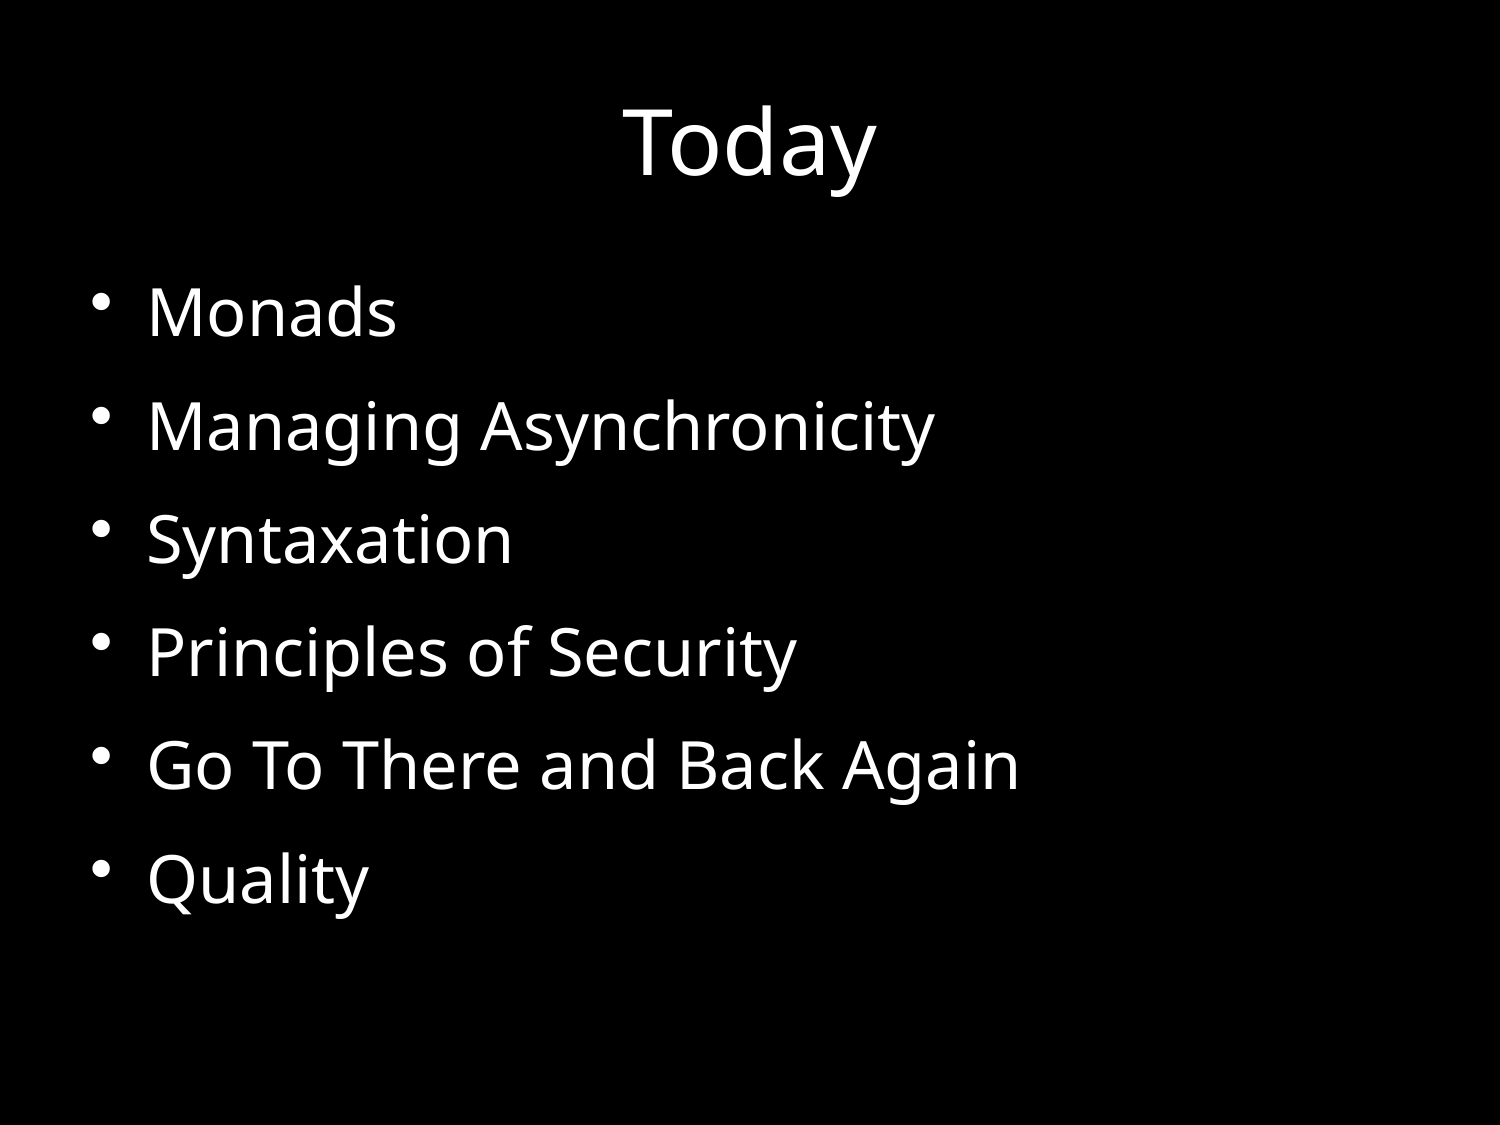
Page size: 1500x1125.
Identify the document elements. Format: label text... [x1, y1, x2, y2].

list Monads Managing Asynchronicity Syntaxation Principles of Security Go To There and Back Again Quality [74, 262, 1426, 1101]
title Today [74, 44, 1426, 233]
